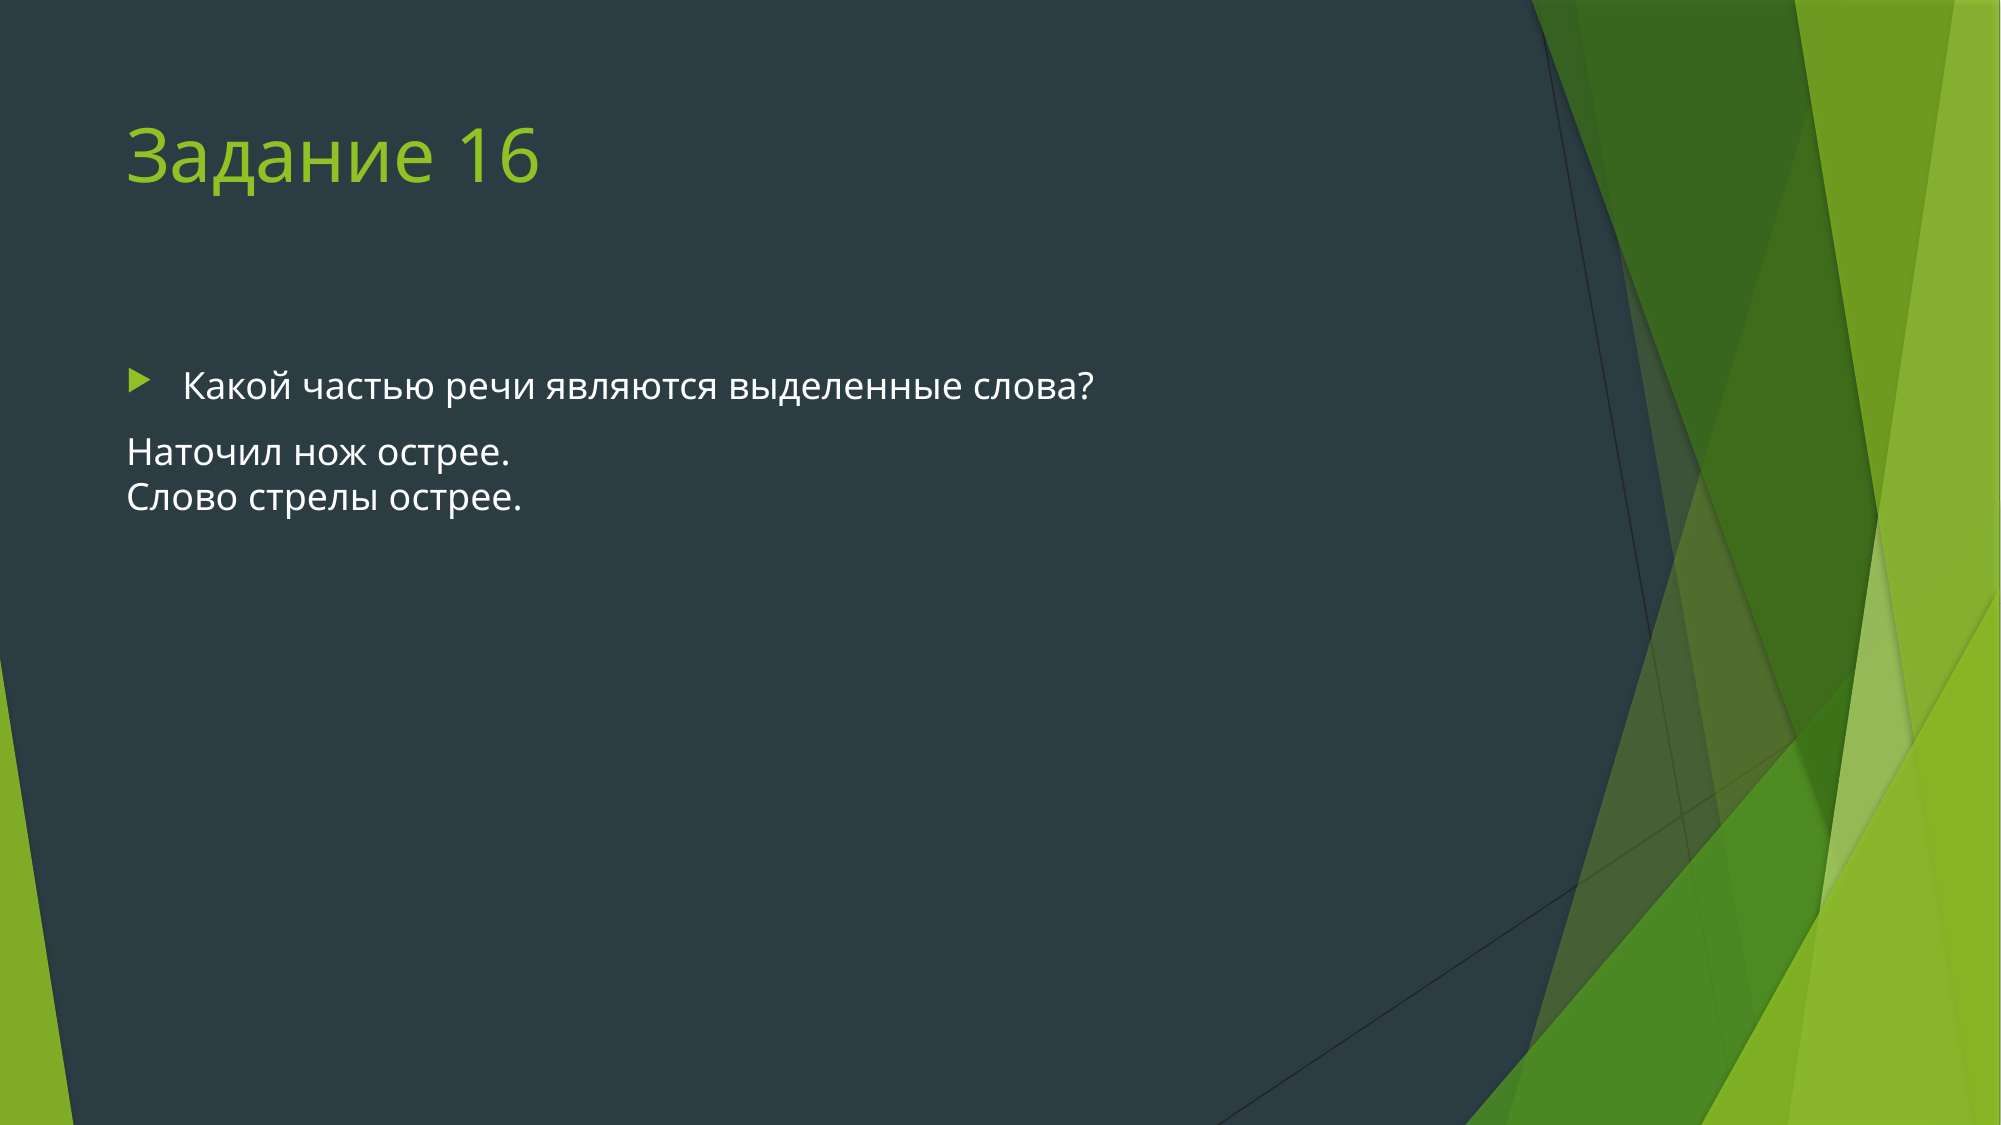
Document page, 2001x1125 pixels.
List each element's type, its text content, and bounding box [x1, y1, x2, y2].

title Задание 16 [111, 99, 1522, 317]
list Какой частью речи являются выделенные слова? Наточил нож острее. Слово стрелы острее. [111, 354, 1522, 992]
